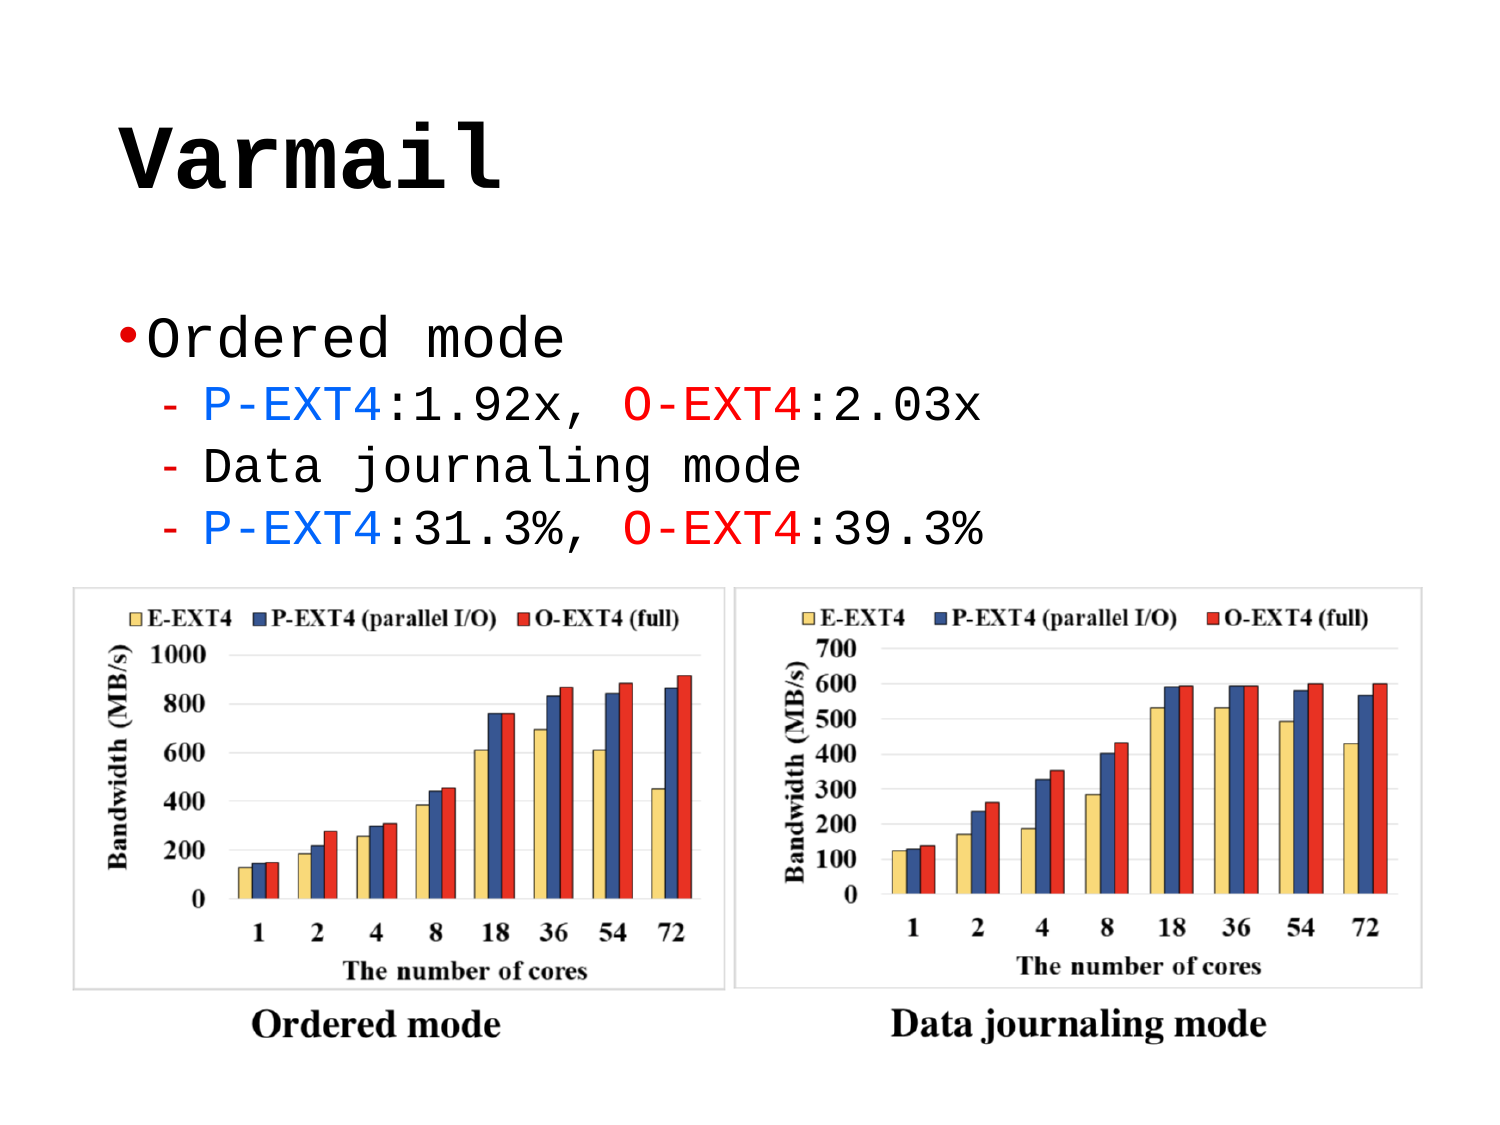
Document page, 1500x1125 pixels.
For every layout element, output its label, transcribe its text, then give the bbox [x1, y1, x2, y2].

list Ordered mode P-EXT4:1.92x, O-EXT4:2.03x Data journaling mode P-EXT4:31.3%, O-EXT4:39.3% [103, 299, 1397, 563]
picture [58, 563, 1442, 1056]
title Varmail [103, 59, 1397, 258]
